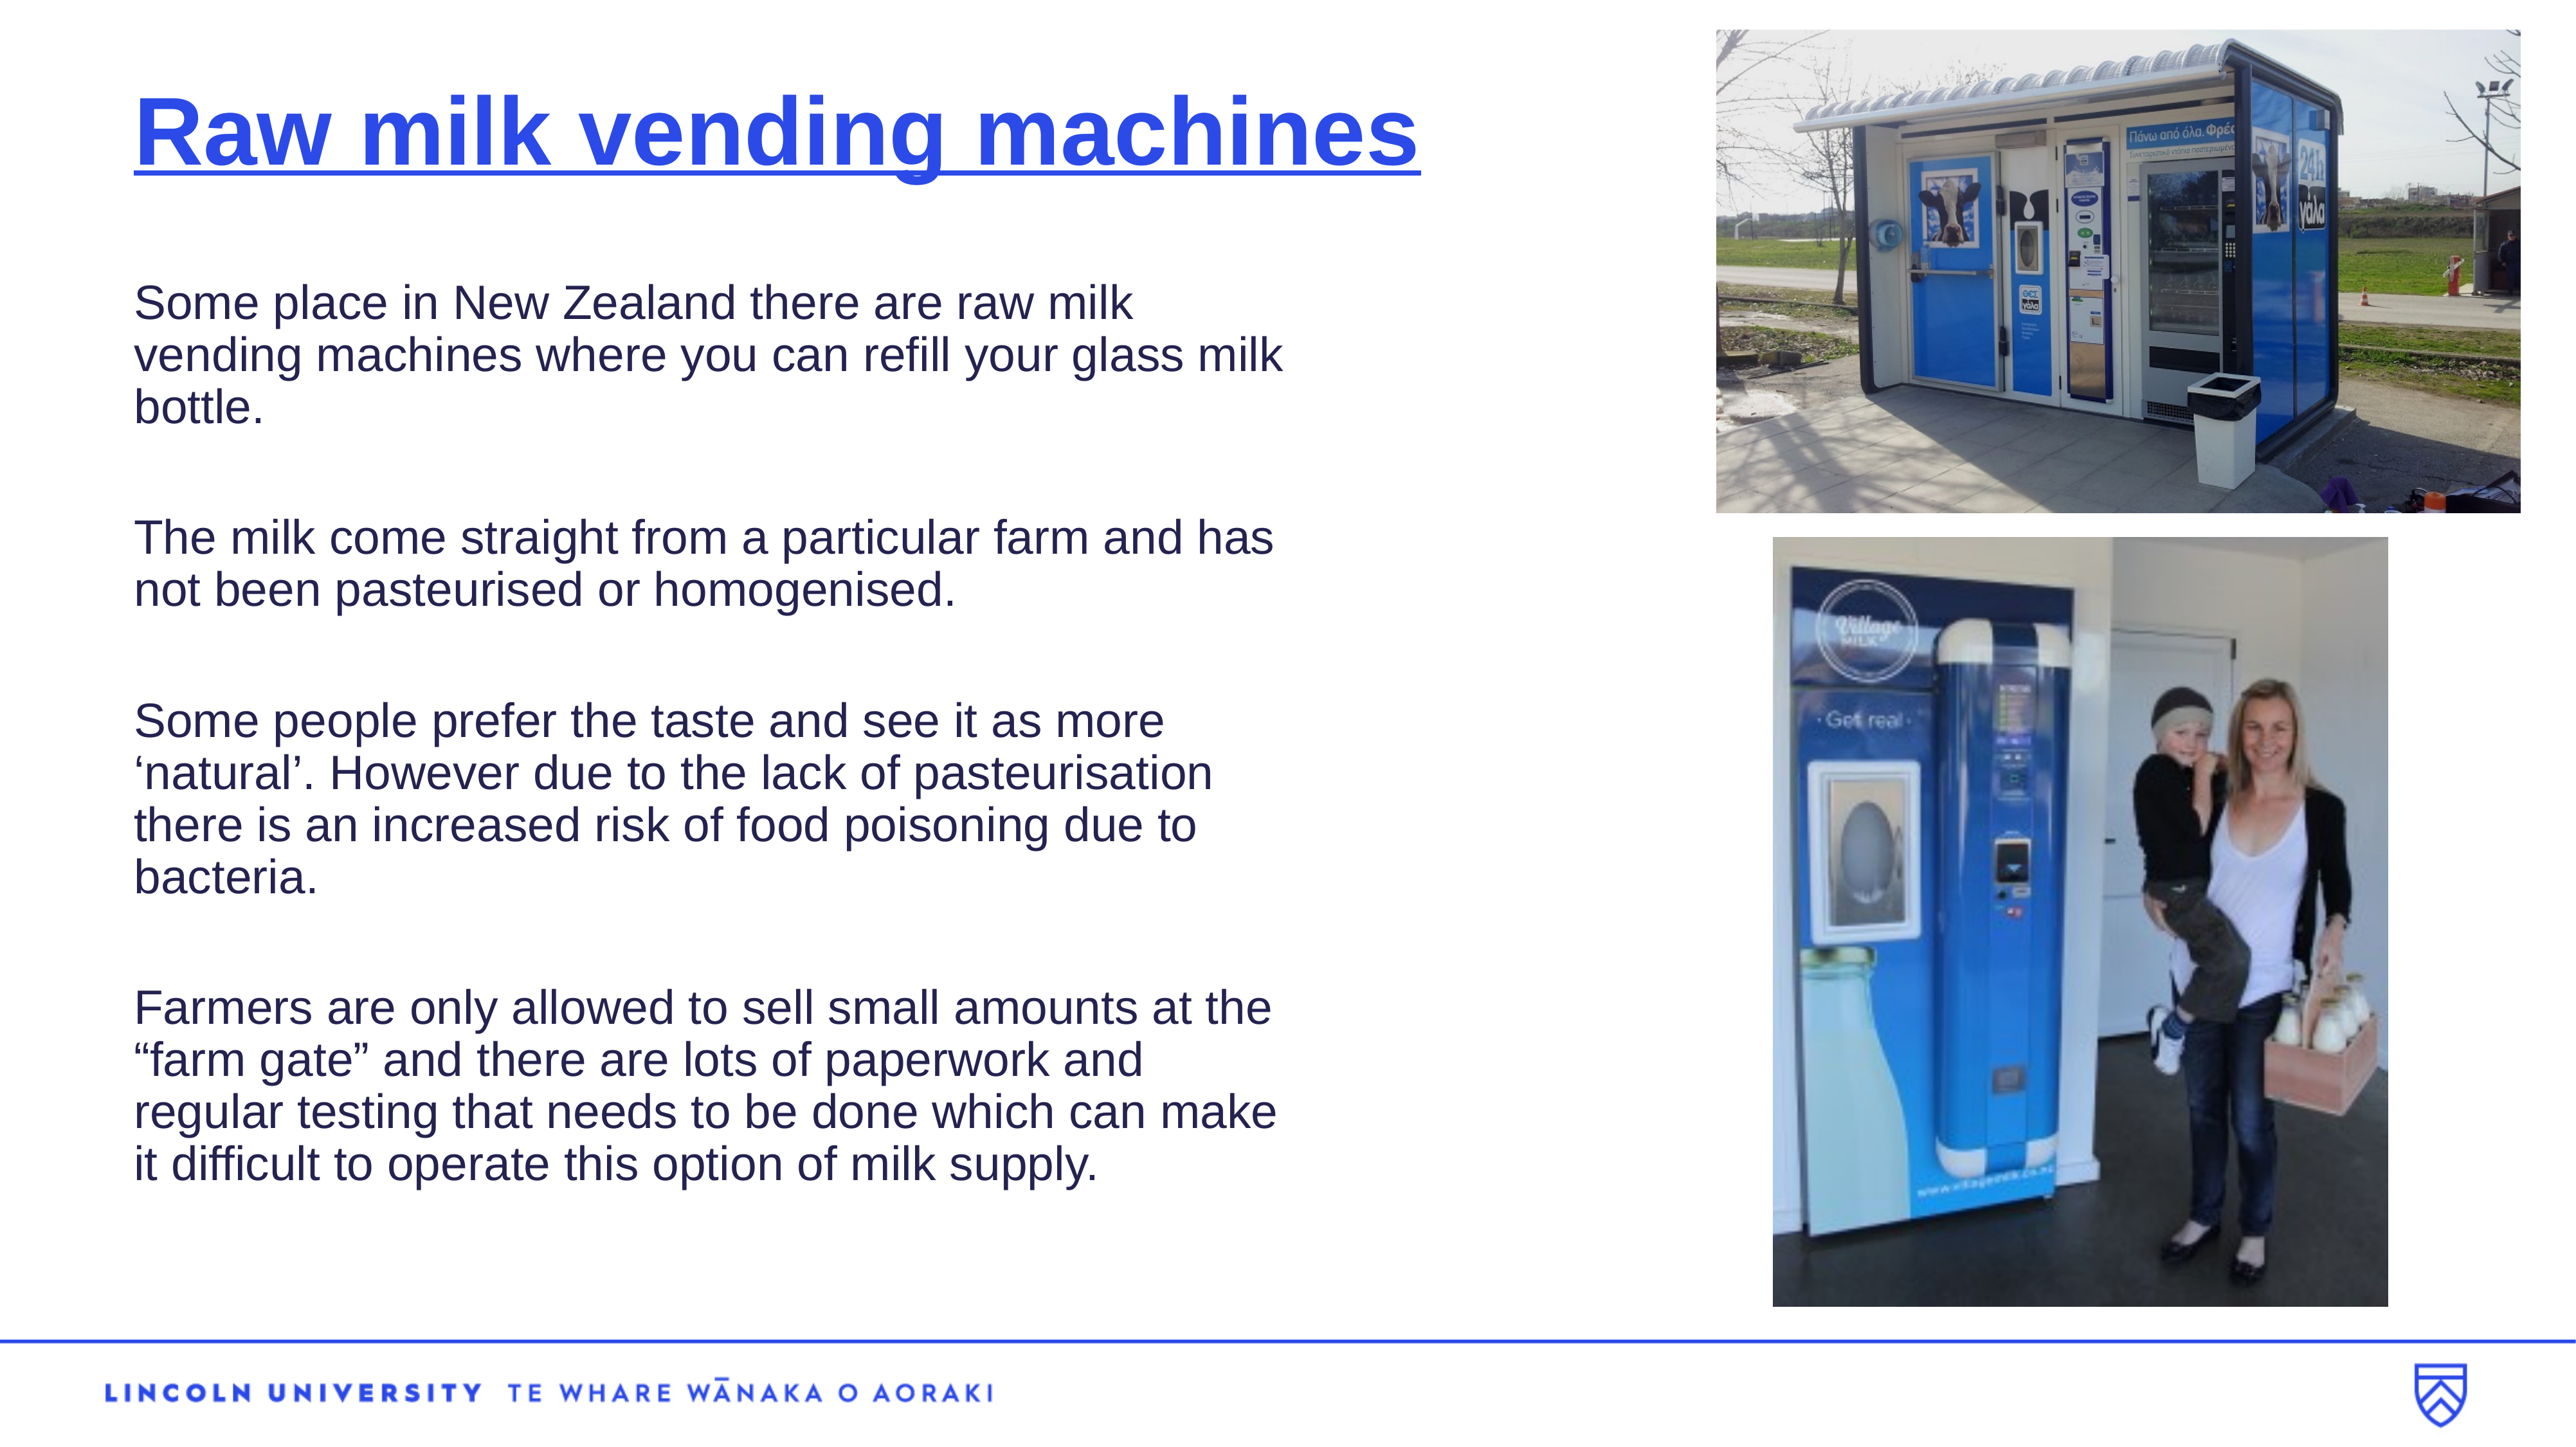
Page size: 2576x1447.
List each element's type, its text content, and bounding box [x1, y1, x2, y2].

picture [1716, 30, 2521, 513]
picture [0, 1340, 2576, 1447]
title Raw milk vending machines [124, 77, 1469, 357]
picture [1773, 537, 2388, 1307]
list Some place in New Zealand there are raw milk vending machines where you can refill your glass milk bottle. The milk come straight from a particular farm and has not been pasteurised or homogenised. Some people prefer the taste and see it as more ‘natural’. However due to the lack of pasteurisation there is an increased risk of food poisoning due to bacteria. Farmers are only allowed to sell small amounts at the “farm gate” and there are lots of paperwork and regular testing that needs to be done which can make it difficult to operate this option of milk supply. [124, 273, 1297, 1251]
